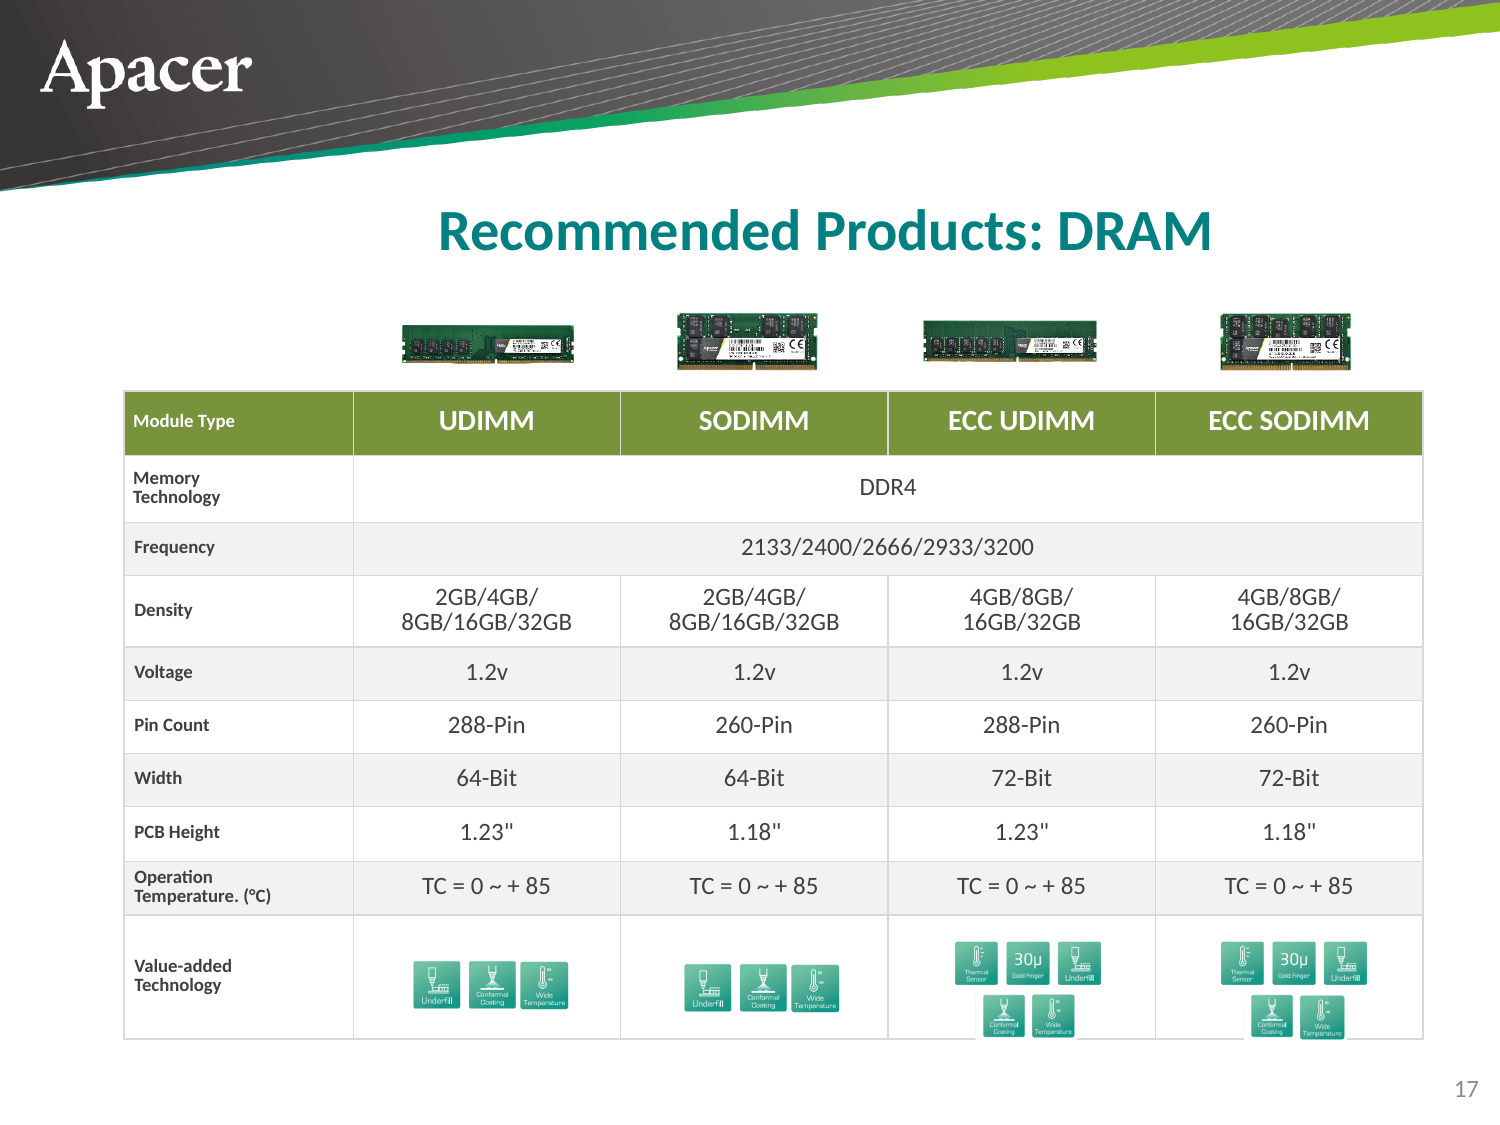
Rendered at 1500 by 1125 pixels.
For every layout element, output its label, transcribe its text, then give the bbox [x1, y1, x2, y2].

table_header UDIMM [354, 392, 620, 455]
table_cell 1.2v [1156, 648, 1422, 700]
table_cell 64-Bit [354, 754, 620, 806]
table_cell 1.23" [354, 807, 620, 861]
table_header ECC UDIMM [889, 392, 1155, 455]
table_cell Memory Technology [125, 456, 353, 522]
table_cell TC = 0 ~ + 85 [621, 862, 887, 914]
table_header ECC SODIMM [1156, 392, 1422, 455]
table_cell 2133/2400/2666/2933/3200 [354, 523, 1422, 575]
table_cell Density [125, 576, 353, 646]
table_cell DDR4 [354, 456, 1422, 522]
table_cell Frequency [125, 523, 353, 575]
table_cell 4GB/8GB/ 16GB/32GB [1156, 576, 1422, 646]
table_cell Pin Count [125, 701, 353, 753]
table_cell 1.2v [354, 648, 620, 700]
table_cell [621, 916, 887, 1038]
table_cell [354, 916, 620, 1038]
table_cell 288-Pin [889, 701, 1155, 753]
table_cell [1156, 916, 1422, 1038]
table_cell 1.2v [889, 648, 1155, 700]
text_box Recommended Products: DRAM [423, 185, 1229, 270]
table_cell 288-Pin [354, 701, 620, 753]
table_cell 2GB/4GB/ 8GB/16GB/32GB [354, 576, 620, 646]
table_cell TC = 0 ~ + 85 [354, 862, 620, 914]
table_cell 1.18" [1156, 807, 1422, 861]
table_cell TC = 0 ~ + 85 [889, 862, 1155, 914]
table_cell Voltage [125, 648, 353, 700]
table_header Module Type [125, 392, 353, 455]
table_cell 1.23" [889, 807, 1155, 861]
table_cell 72-Bit [889, 754, 1155, 806]
table_cell 260-Pin [621, 701, 887, 753]
table_cell 4GB/8GB/ 16GB/32GB [889, 576, 1155, 646]
table_cell 260-Pin [1156, 701, 1422, 753]
table_cell Width [125, 754, 353, 806]
table_cell TC = 0 ~ + 85 [1156, 862, 1422, 914]
table_cell 1.18" [621, 807, 887, 861]
table_cell [889, 916, 1155, 1038]
table_cell 2GB/4GB/ 8GB/16GB/32GB [621, 576, 887, 646]
table_cell Operation Temperature. (°C) [125, 862, 353, 914]
table_header SODIMM [621, 392, 887, 455]
table_cell 64-Bit [621, 754, 887, 806]
picture [0, 0, 1500, 1125]
table_cell Value-added Technology [125, 916, 353, 1038]
table_cell PCB Height [125, 807, 353, 861]
table_cell 72-Bit [1156, 754, 1422, 806]
slide_number 17 [1144, 1057, 1495, 1118]
table_cell 1.2v [621, 648, 887, 700]
